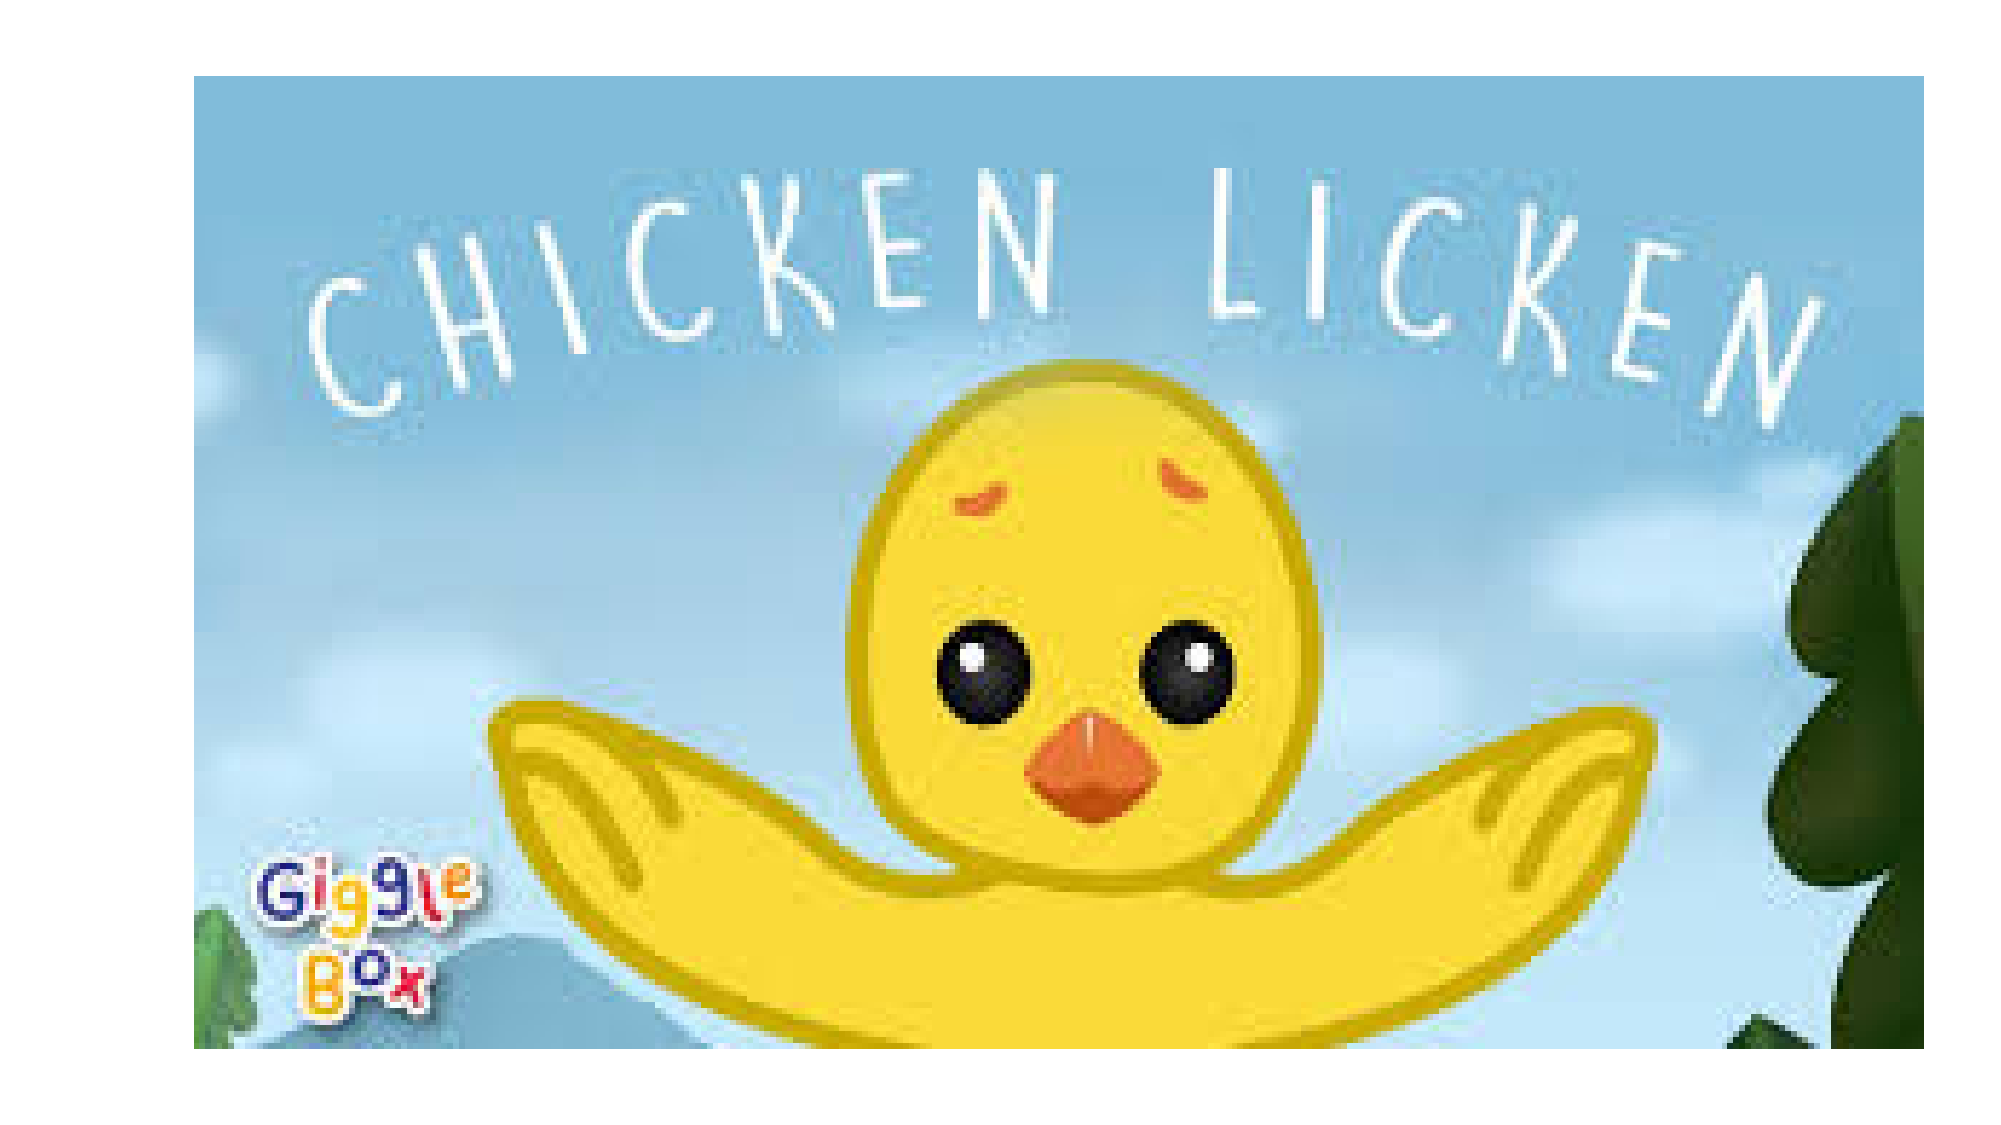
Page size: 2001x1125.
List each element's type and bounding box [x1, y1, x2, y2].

picture [194, 76, 1924, 1049]
